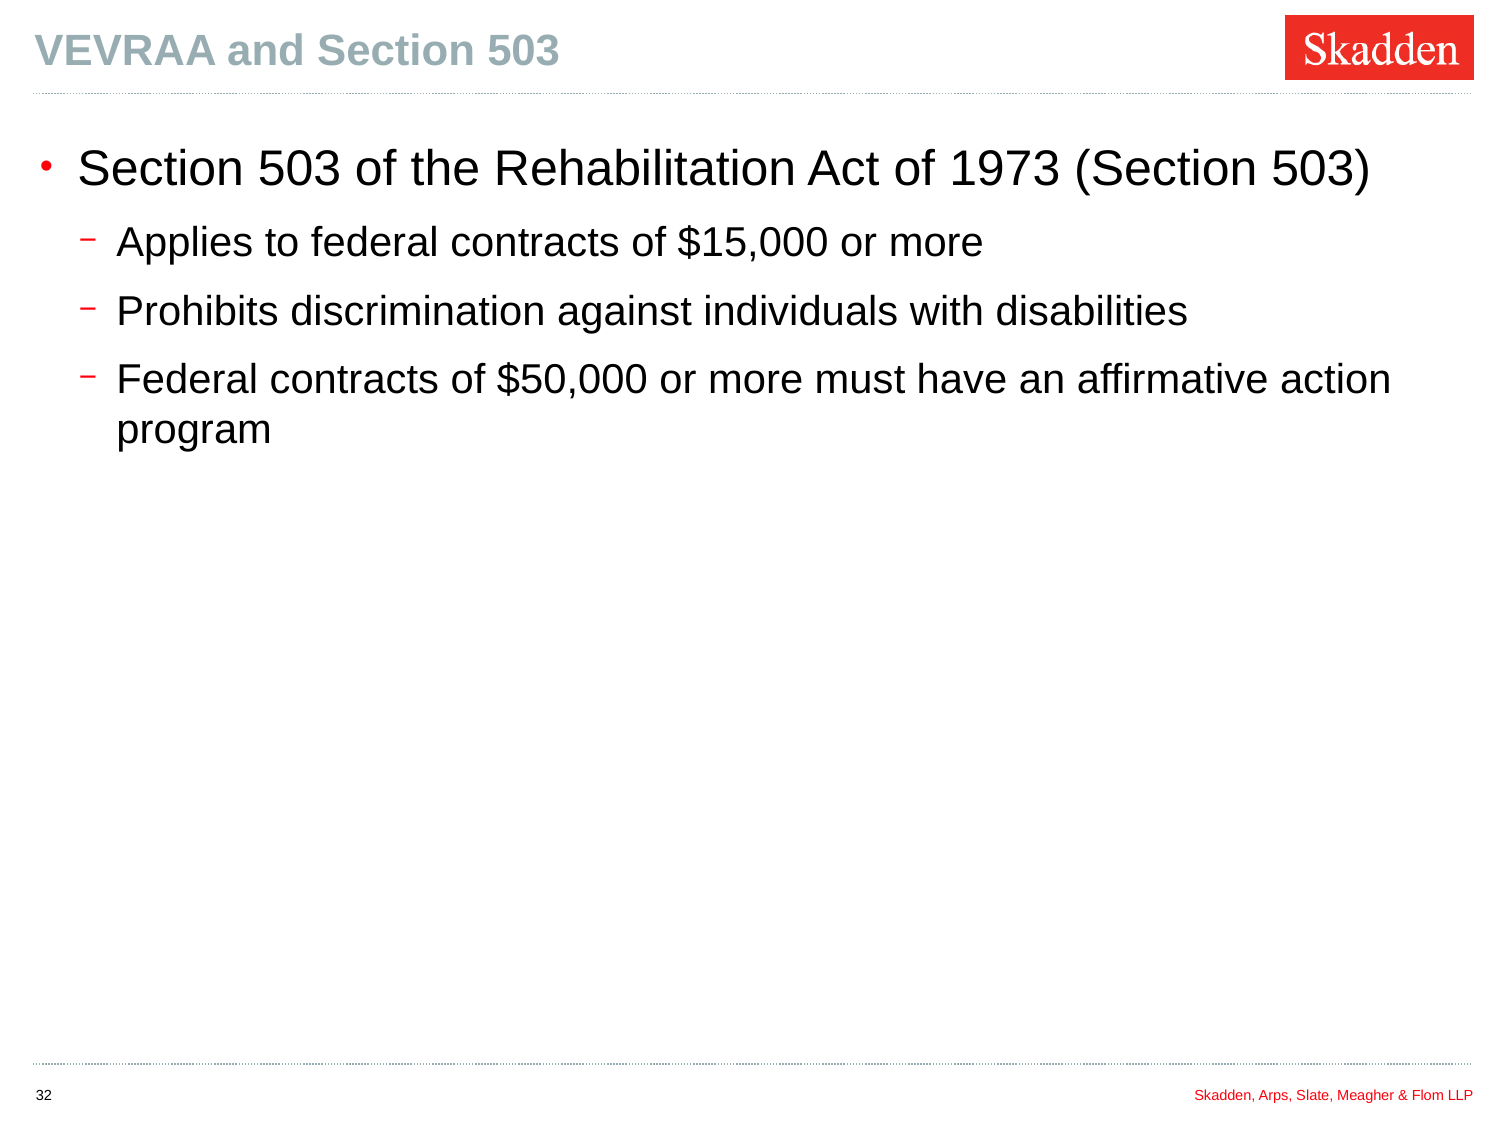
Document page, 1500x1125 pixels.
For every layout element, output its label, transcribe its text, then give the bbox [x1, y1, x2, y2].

list Section 503 of the Rehabilitation Act of 1973 (Section 503) Applies to federal contracts of $15,000 or more Prohibits discrimination against individuals with disabilities Federal contracts of $50,000 or more must have an affirmative action program [32, 135, 1418, 1045]
picture [1285, 15, 1474, 80]
title VEVRAA and Section 503 [19, 16, 1295, 80]
